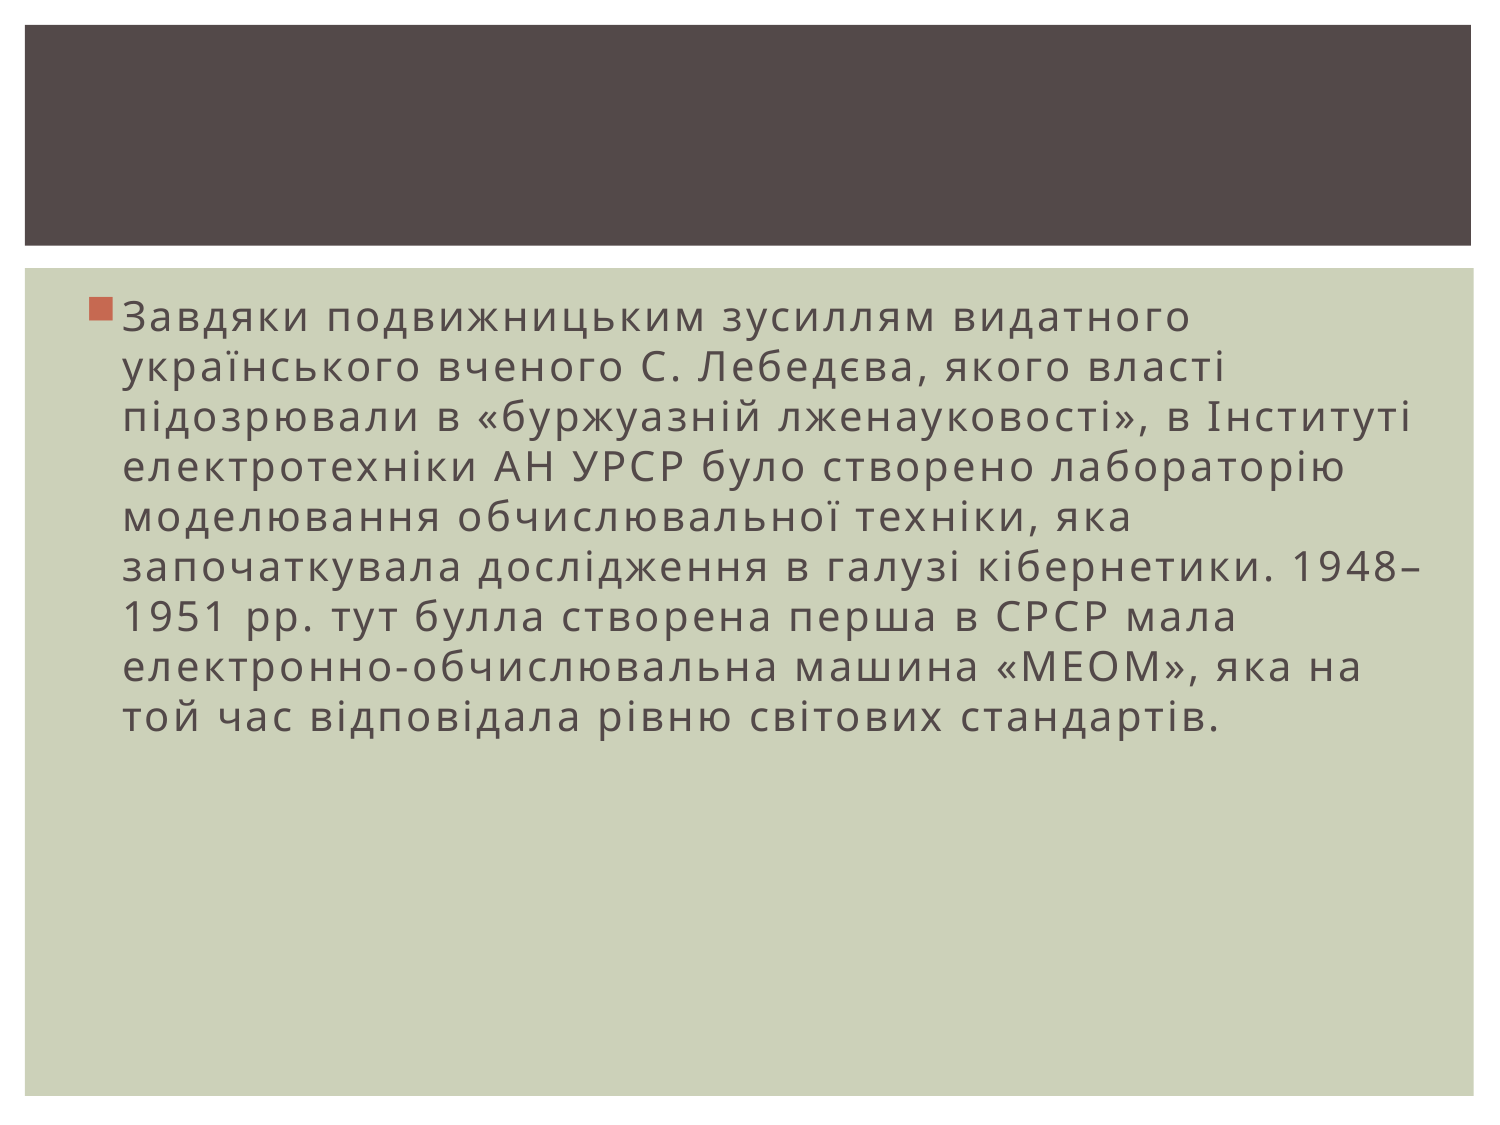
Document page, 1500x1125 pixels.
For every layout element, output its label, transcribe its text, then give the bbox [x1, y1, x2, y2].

list Завдяки подвижницьким зусиллям видатного українського вченого С. Лебедєва, якого власті підозрювали в «буржуазній лженауковості», в Інституті електротехніки АН УРСР було створено лабораторію моделювання обчислювальної техніки, яка започаткувала дослідження в галузі кібернетики. 1948–1951 pp. тут булла створена перша в СРСР мала електронно-обчислювальна машина «МЕОМ», яка на той час відповідала рівню світових стандартів. [62, 281, 1442, 1005]
